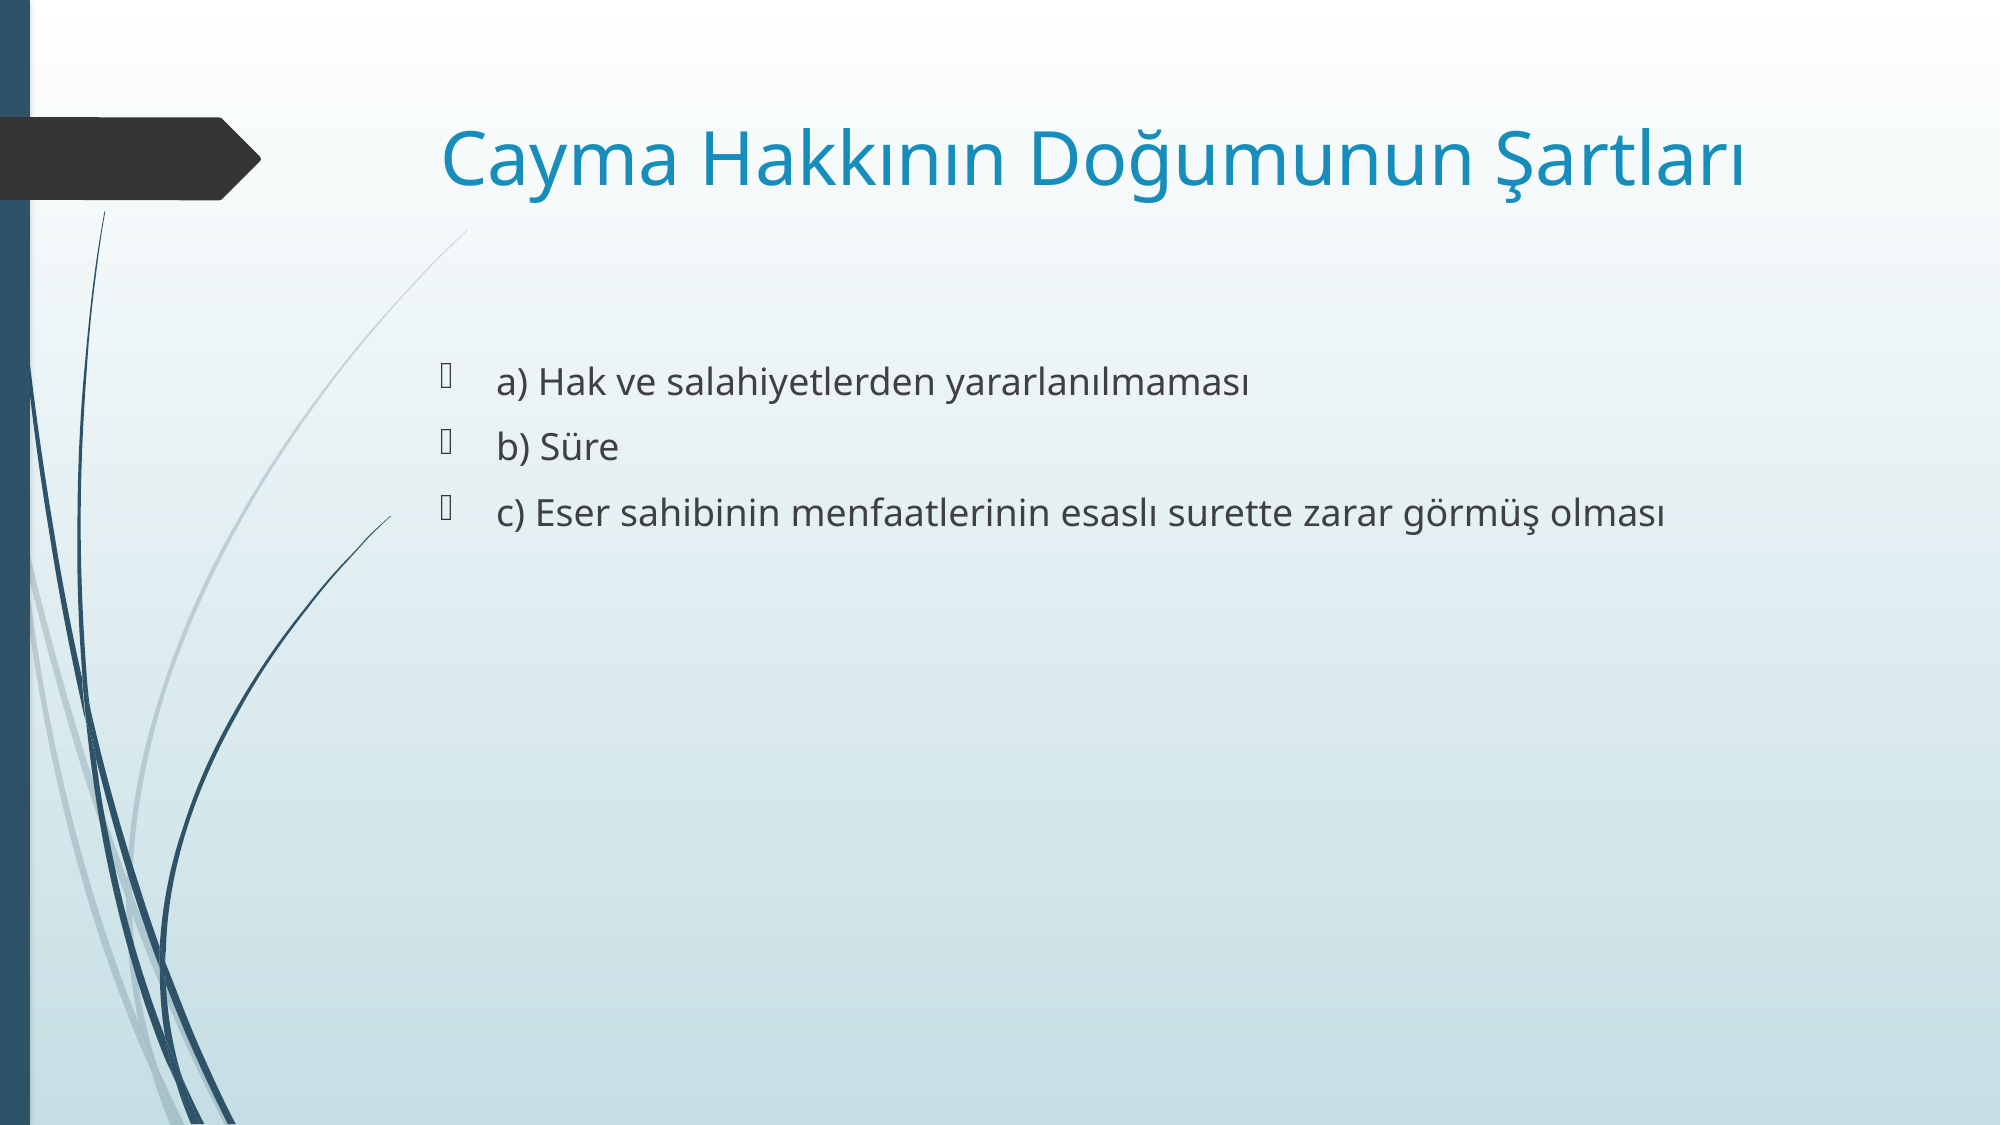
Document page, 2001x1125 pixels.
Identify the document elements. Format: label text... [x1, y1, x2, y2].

list a) Hak ve salahiyetlerden yararlanılmaması b) Süre c) Eser sahibinin menfaatlerinin esaslı surette zarar görmüş olması [424, 350, 1888, 970]
title Cayma Hakkının Doğumunun Şartları [425, 102, 1888, 313]
